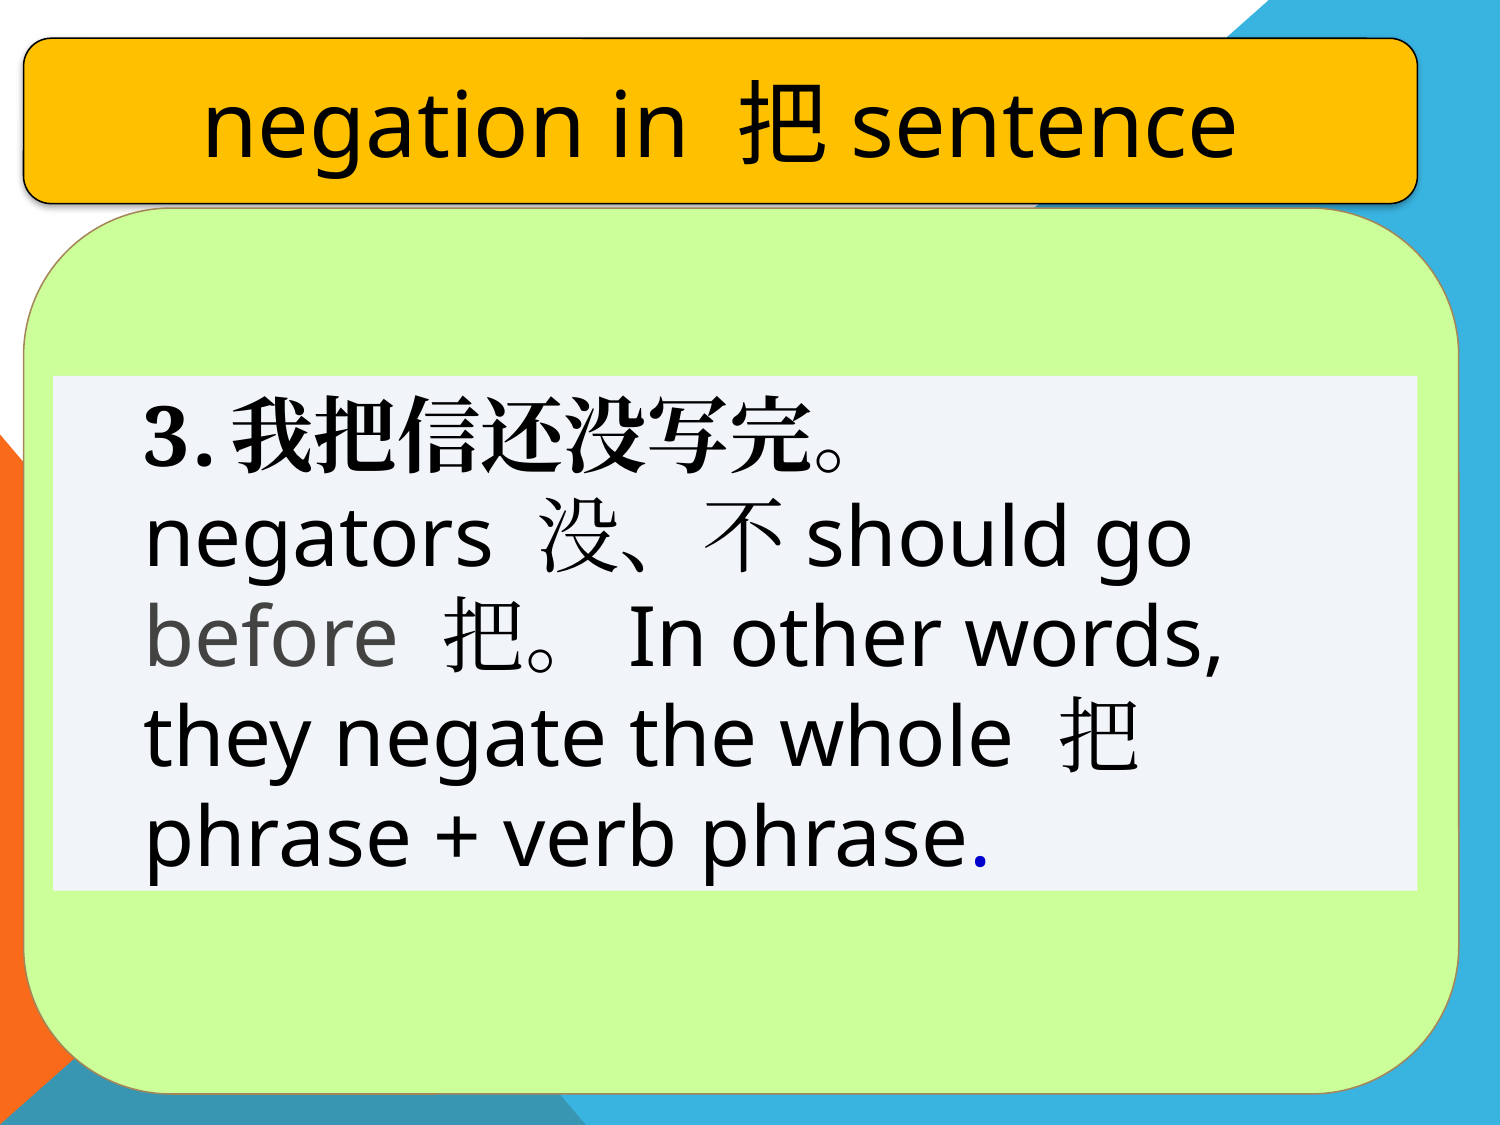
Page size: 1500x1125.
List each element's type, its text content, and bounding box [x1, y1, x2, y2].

text_box [22, 207, 1460, 1095]
text_box negation in 把sentence [22, 37, 1419, 205]
text_box 我把信还没写完。 negators 没、不should go before 把。In other words, they negate the whole 把 phrase + verb phrase. [53, 375, 1418, 891]
